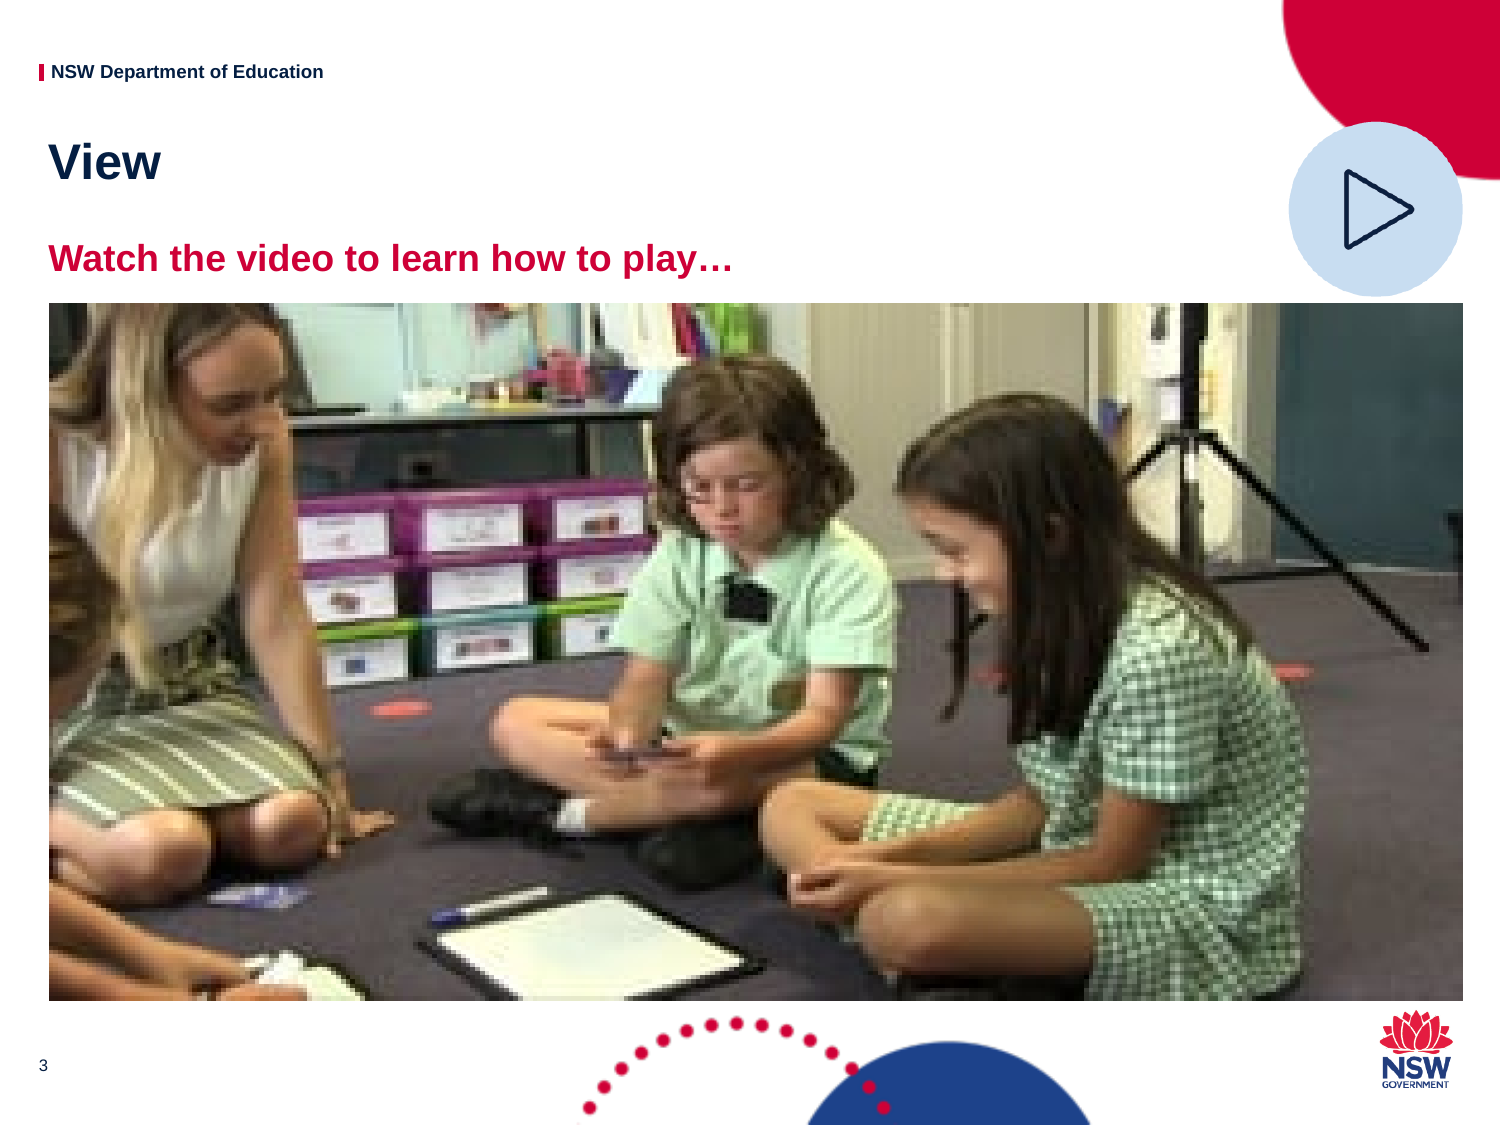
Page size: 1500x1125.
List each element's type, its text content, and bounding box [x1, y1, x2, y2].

list Watch the video to learn how to play… [48, 204, 1288, 274]
footer 3 [38, 1015, 85, 1076]
picture [0, 0, 1500, 1125]
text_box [48, 303, 1464, 1002]
title View [47, 122, 1288, 205]
